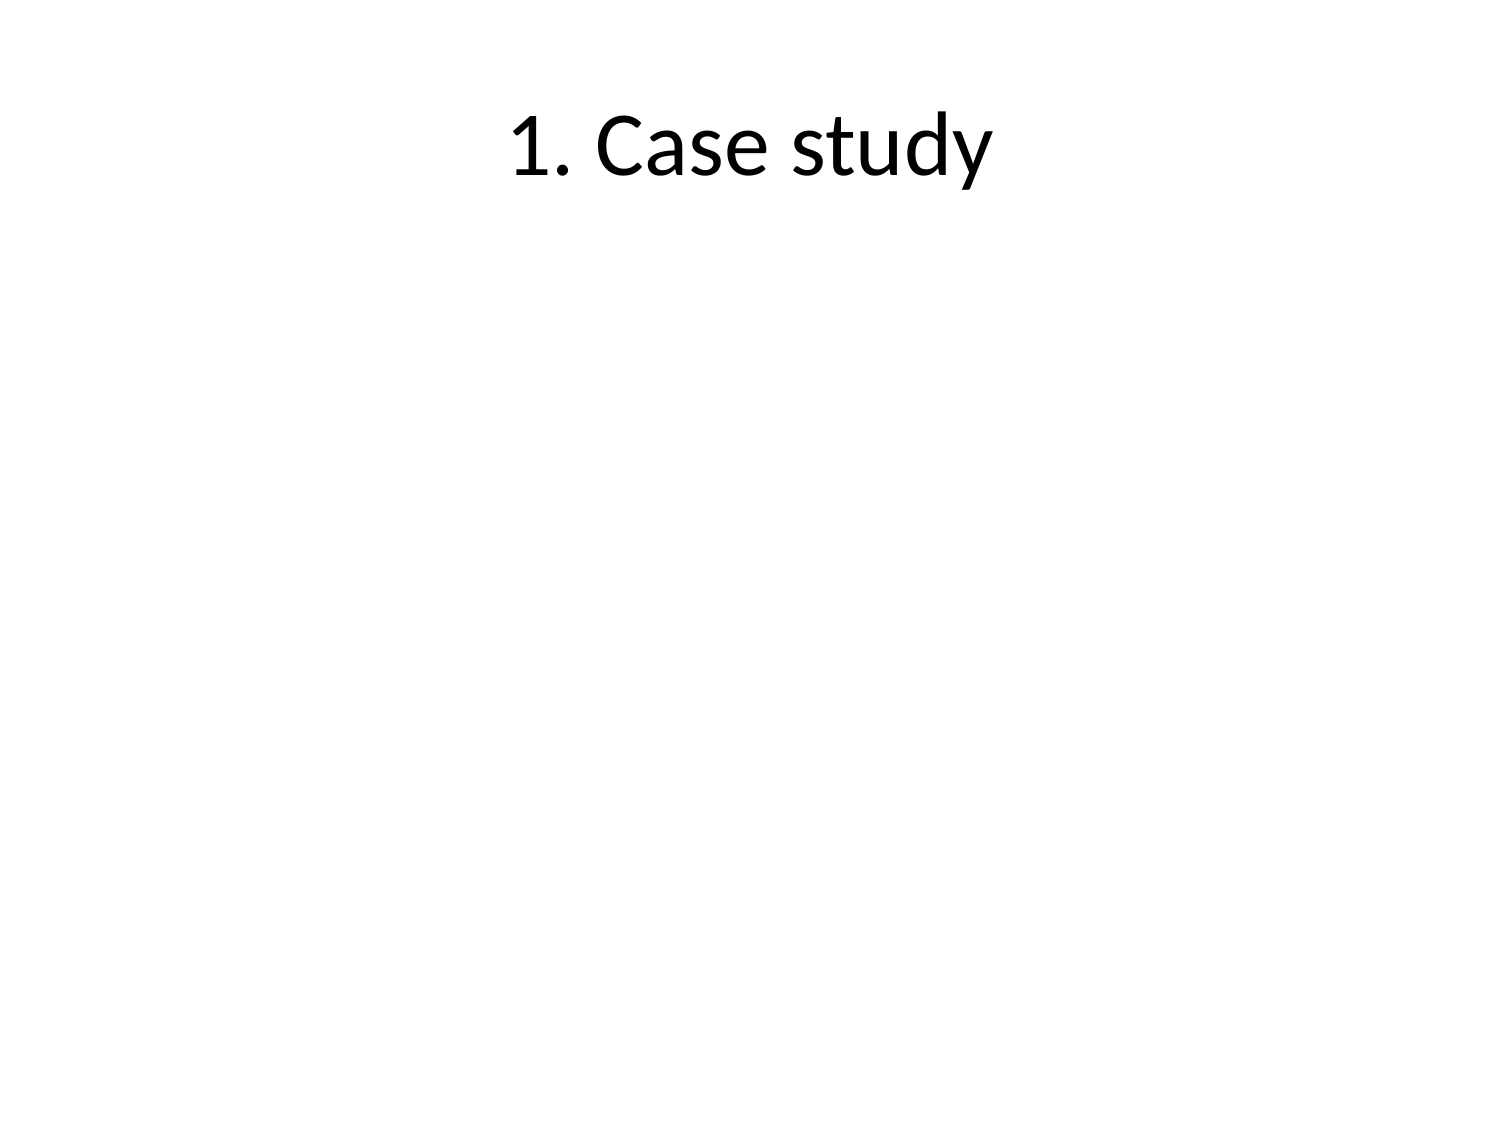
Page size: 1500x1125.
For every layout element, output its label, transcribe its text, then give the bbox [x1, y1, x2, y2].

title 1. Case study [75, 45, 1425, 233]
